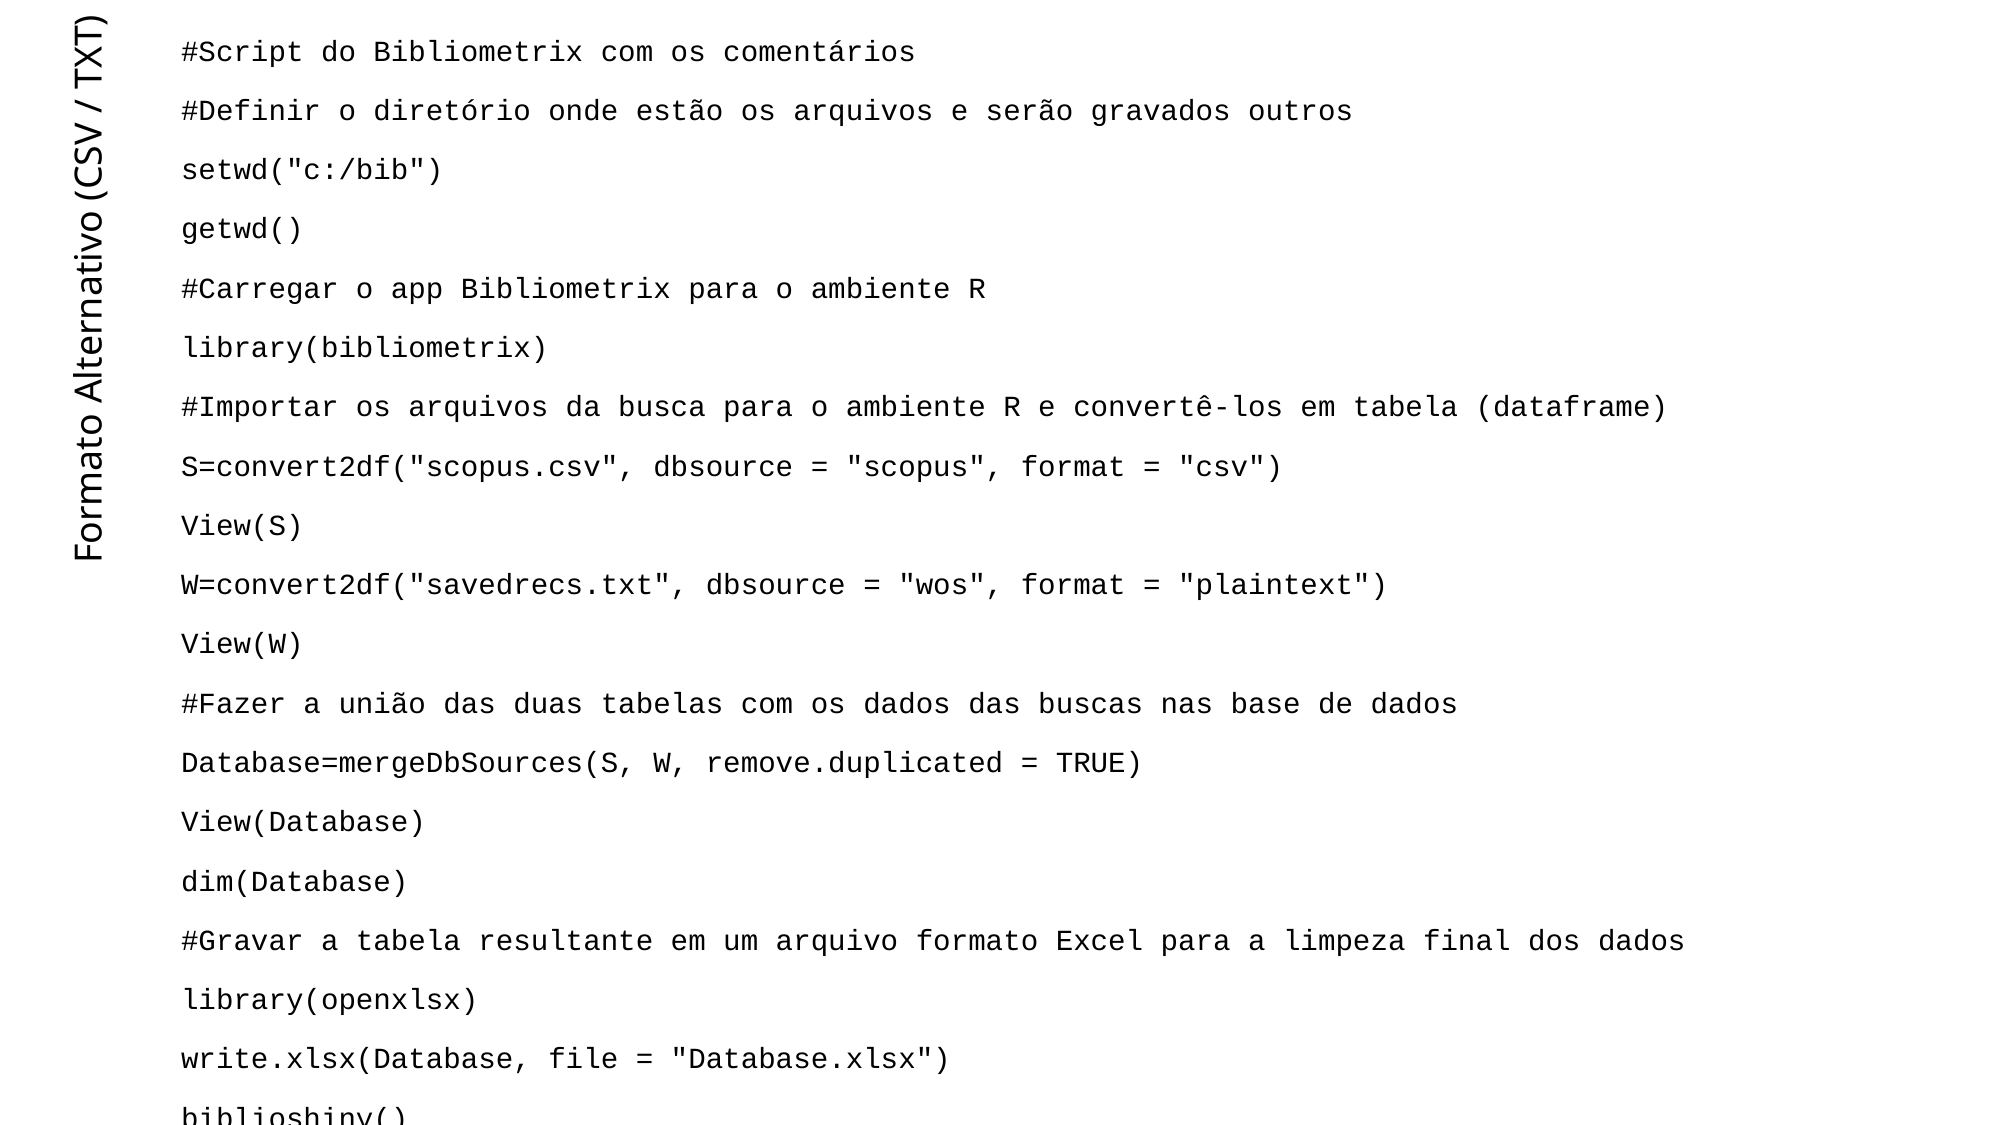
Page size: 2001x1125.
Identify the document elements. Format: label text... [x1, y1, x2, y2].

list #Script do Bibliometrix com os comentários #Definir o diretório onde estão os arquivos e serão gravados outros setwd("c:/bib") getwd() #Carregar o app Bibliometrix para o ambiente R library(bibliometrix) #Importar os arquivos da busca para o ambiente R e convertê-los em tabela (dataframe) S=convert2df("scopus.csv", dbsource = "scopus", format = "csv") View(S) W=convert2df("savedrecs.txt", dbsource = "wos", format = "plaintext") View(W) #Fazer a união das duas tabelas com os dados das buscas nas base de dados Database=mergeDbSources(S, W, remove.duplicated = TRUE) View(Database) dim(Database) #Gravar a tabela resultante em um arquivo formato Excel para a limpeza final dos dados library(openxlsx) write.xlsx(Database, file = "Database.xlsx") biblioshiny() [166, 20, 1834, 1125]
text_box Formato Alternativo (CSV / TXT) [56, 0, 117, 725]
